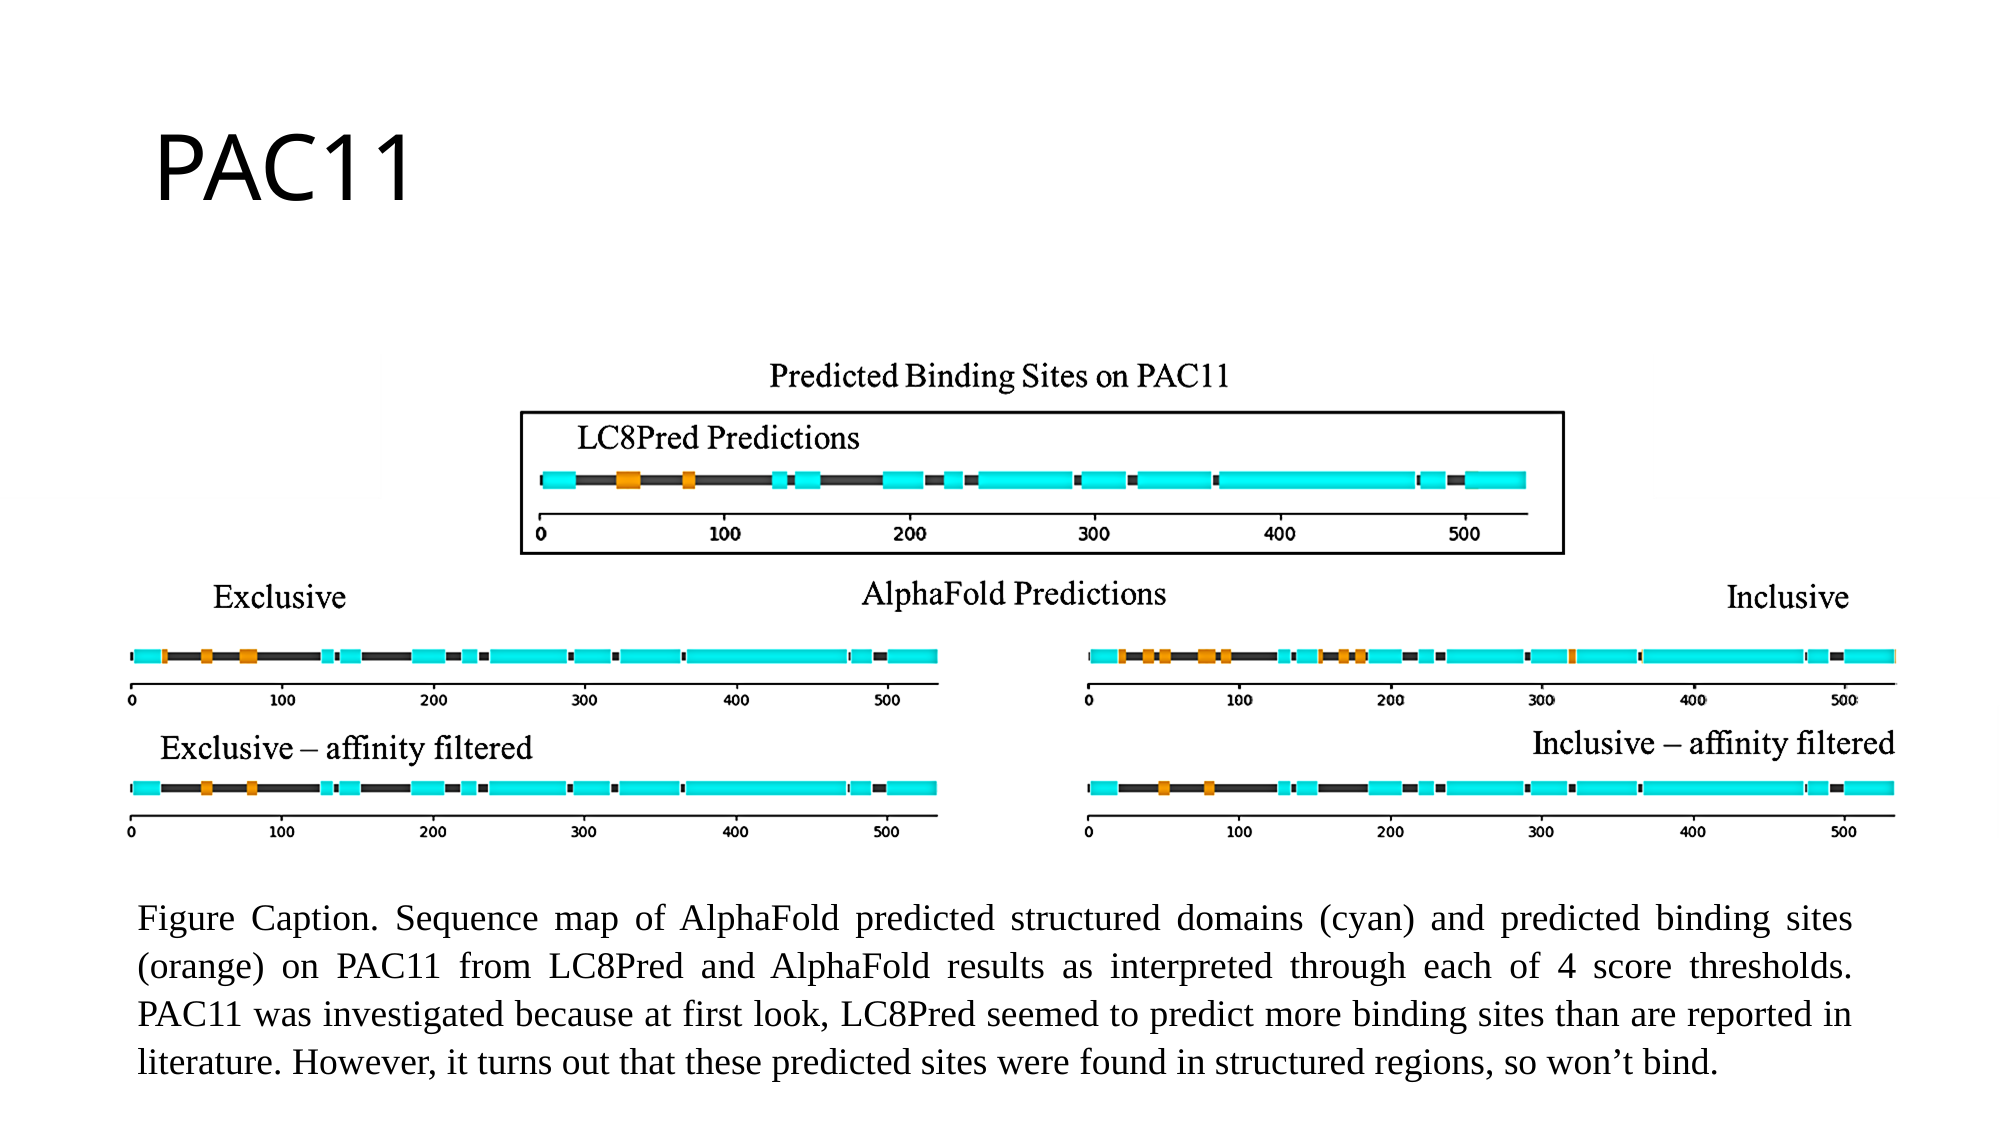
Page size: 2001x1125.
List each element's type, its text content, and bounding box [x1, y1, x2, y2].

picture [0, 353, 2000, 839]
text_box Figure Caption. Sequence map of AlphaFold predicted structured domains (cyan) and predicted binding sites (orange) on PAC11 from LC8Pred and AlphaFold results as interpreted through each of 4 score thresholds. PAC11 was investigated because at first look, LC8Pred seemed to predict more binding sites than are reported in literature. However, it turns out that these predicted sites were found in structured regions, so won’t bind. [137, 889, 1863, 1083]
title PAC11 [137, 61, 1863, 279]
